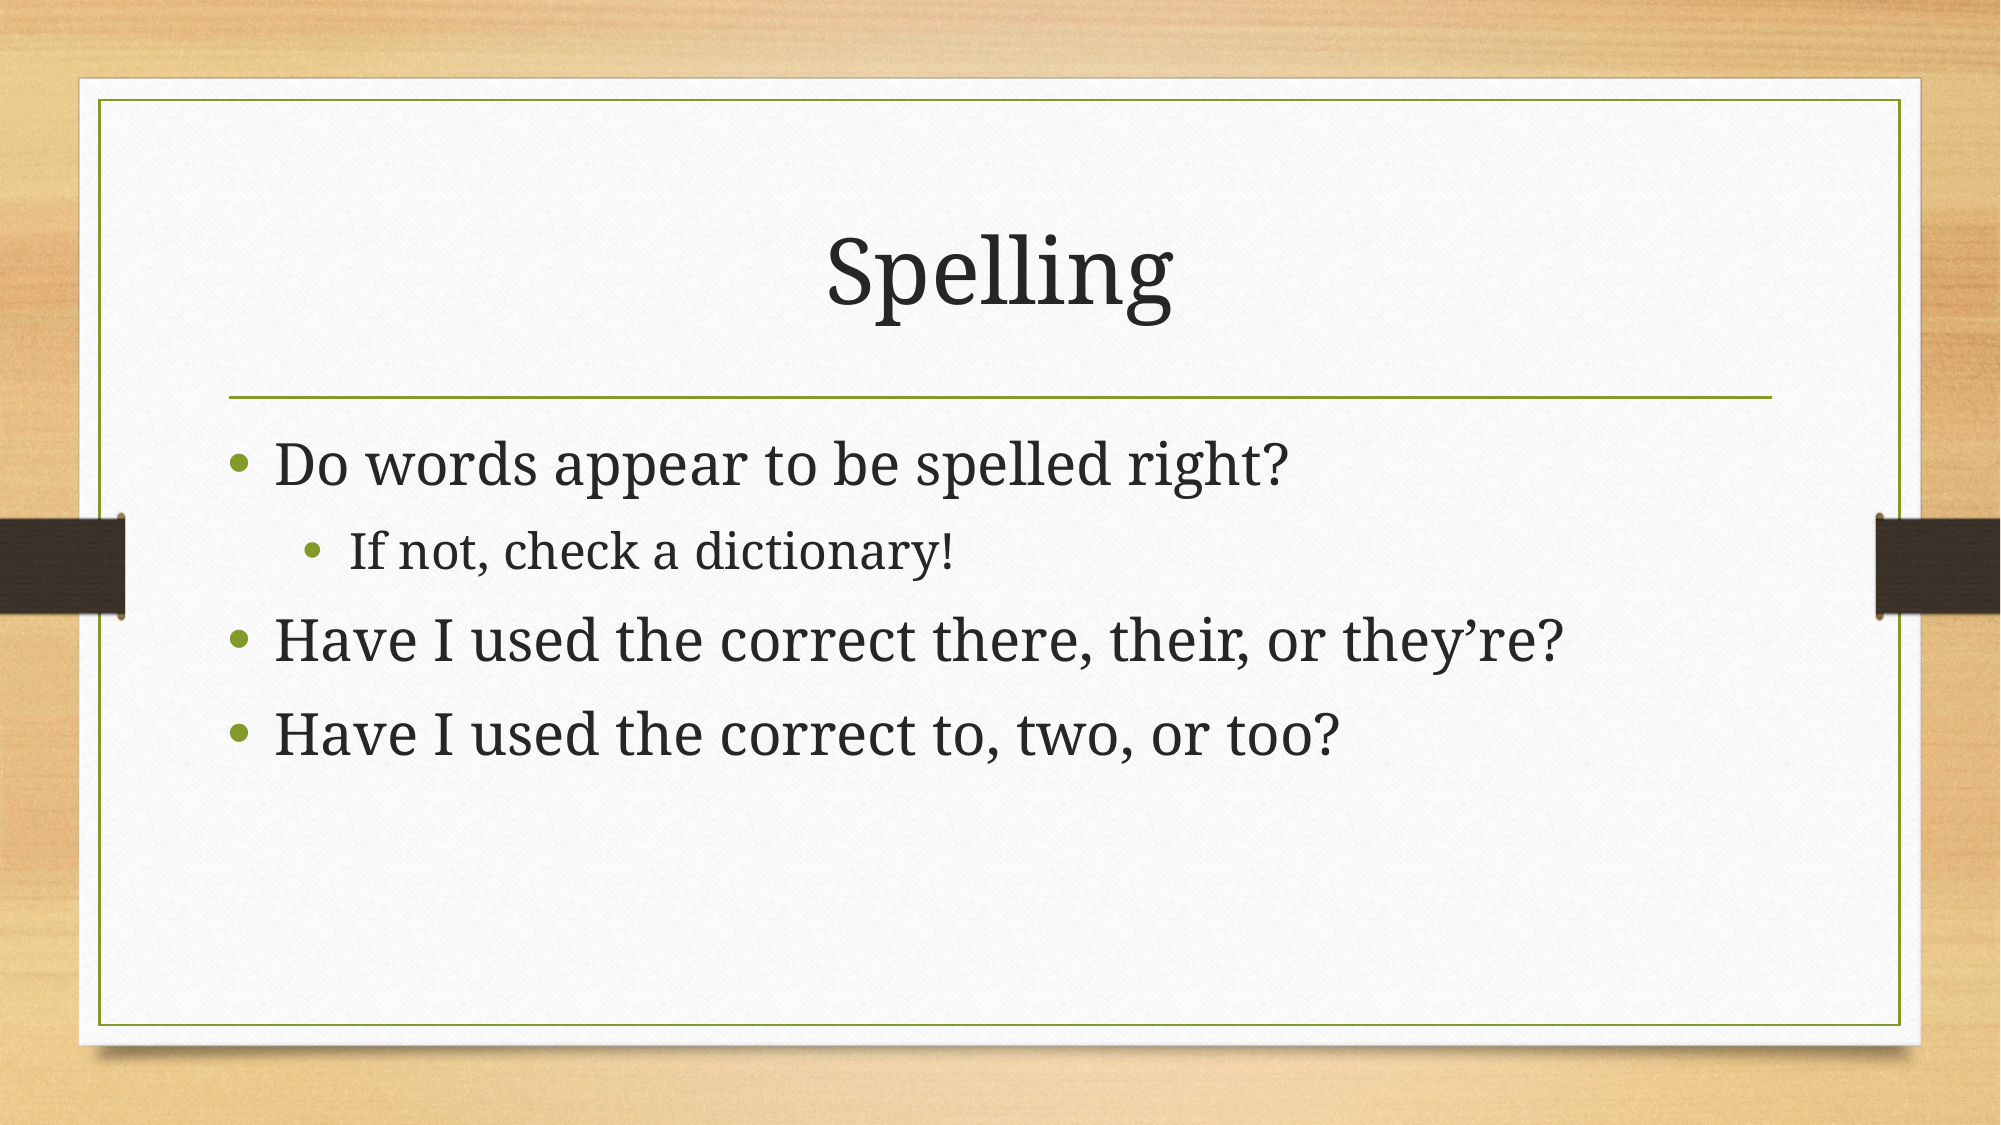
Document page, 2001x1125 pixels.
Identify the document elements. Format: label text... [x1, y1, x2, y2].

title Spelling [212, 161, 1788, 375]
picture [0, 0, 2001, 1125]
list Do words appear to be spelled right? If not, check a dictionary! Have I used the correct there, their, or they’re? Have I used the correct to, two, or too? [212, 419, 1788, 964]
